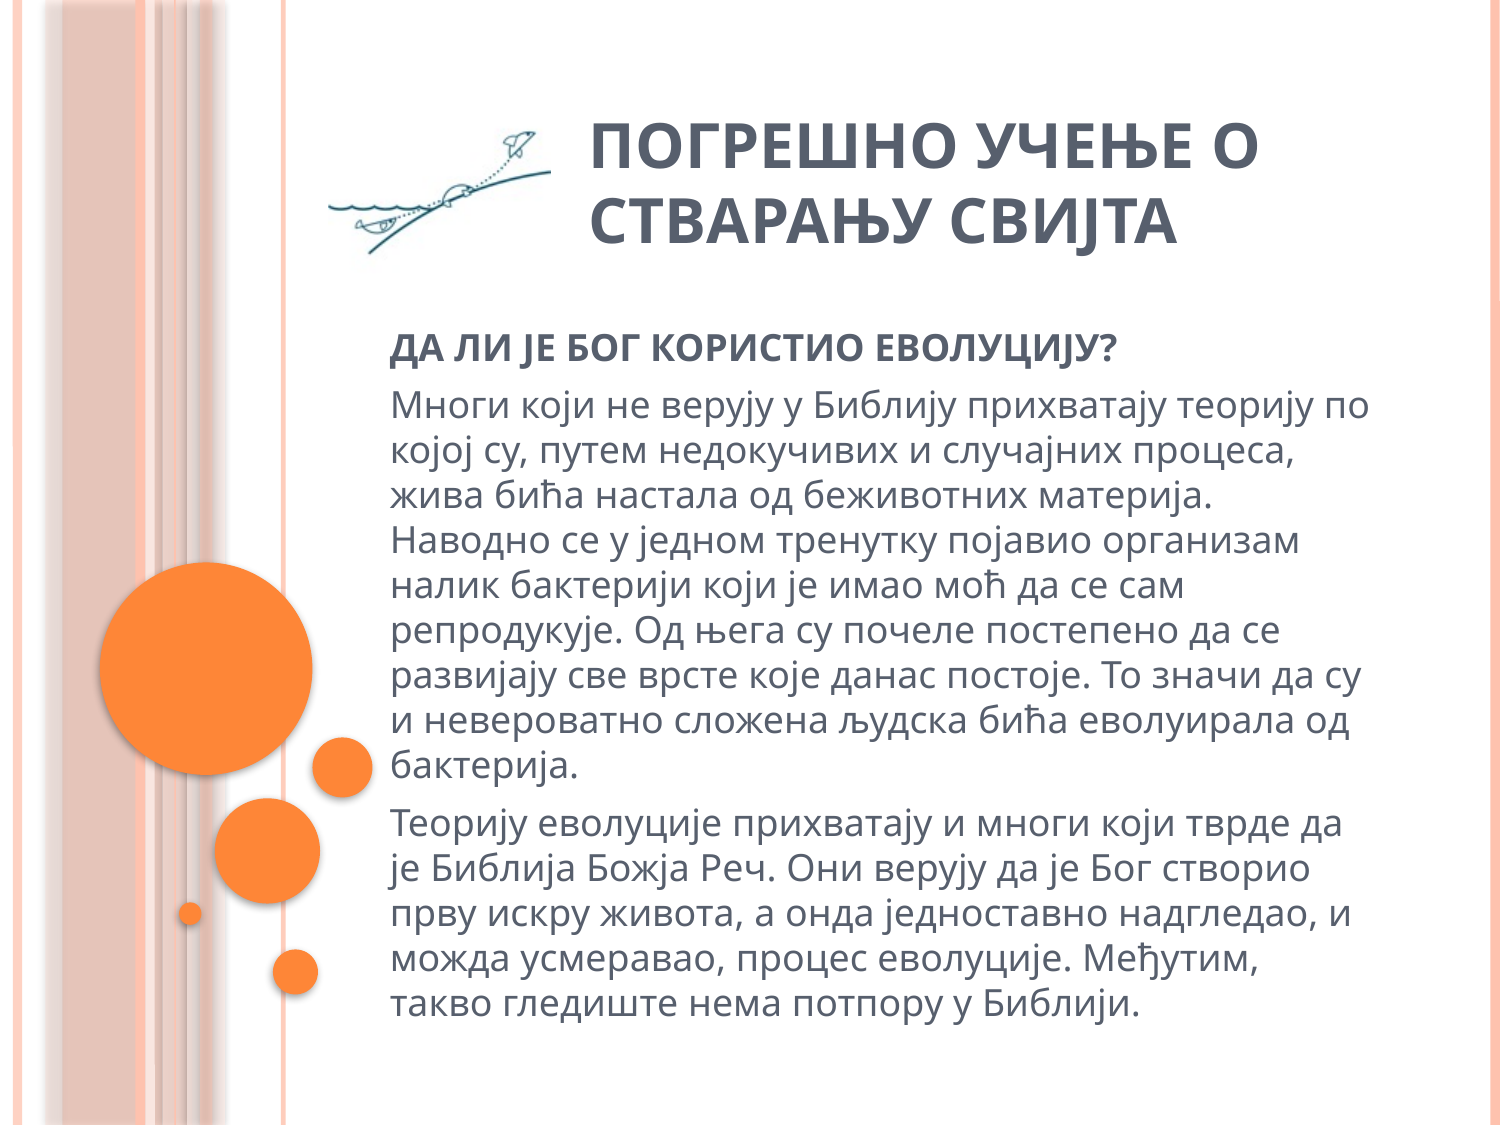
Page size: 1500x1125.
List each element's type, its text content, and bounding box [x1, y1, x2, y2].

picture [327, 81, 552, 306]
title ПОГРЕШНО УЧЕЊЕ О СТВАРАЊУ СВИЈТА [574, 0, 1500, 264]
subtitle ДА ЛИ ЈЕ БОГ КОРИСТИО ЕВОЛУЦИЈУ? Многи који не верују у Библију прихватају теорију по којој су, путем недокучивих и случајних процеса, жива бића настала од беживотних материја. Наводно се у једном тренутку појавио организам налик бактерији који је имао моћ да се сам репродукује. Од њега су почеле постепено да се развијају све врсте које данас постоје. То значи да су и невероватно сложена људска бића еволуирала од бактерија. Теорију еволуције прихватају и многи који тврде да је Библија Божја Реч. Они верују да је Бог створио прву искру живота, а онда једноставно надгледао, и можда усмеравао, процес еволуције. Међутим, такво гледиште нема потпору у Библији. [375, 316, 1388, 1046]
